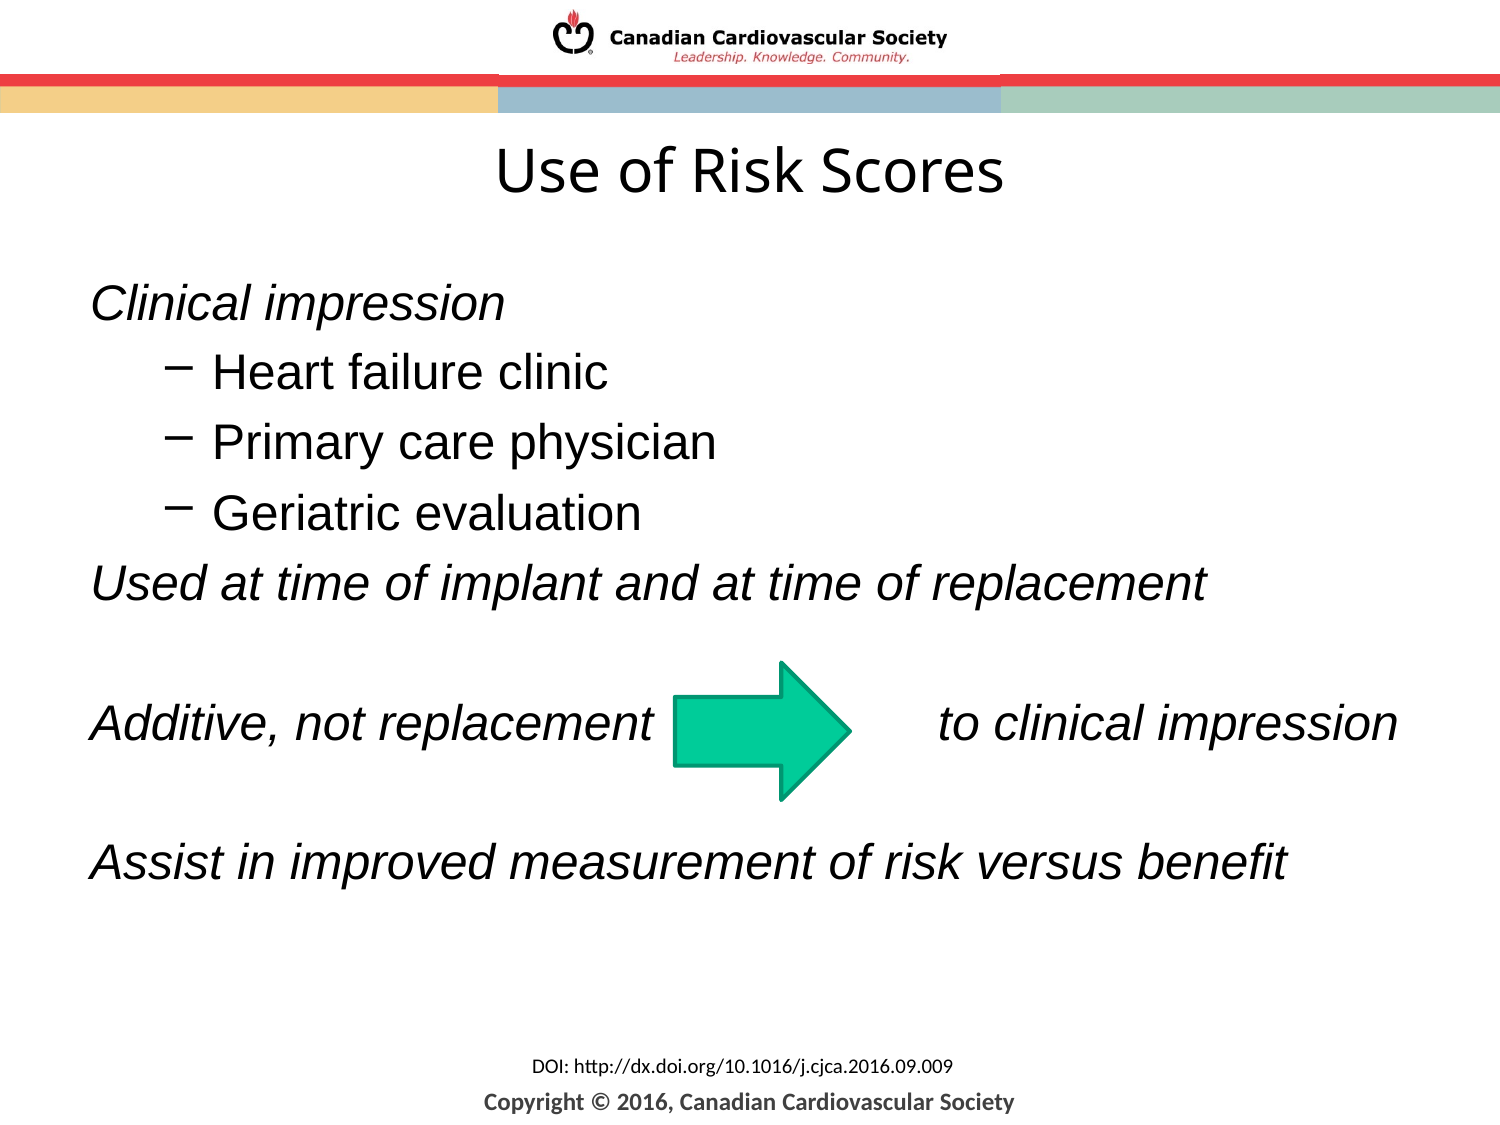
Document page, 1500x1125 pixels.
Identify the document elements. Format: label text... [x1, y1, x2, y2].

picture [0, 74, 1500, 113]
picture [553, 9, 947, 64]
title Use of Risk Scores [75, 125, 1425, 262]
list Clinical impression Heart failure clinic Primary care physician Geriatric evaluation Used at time of implant and at time of replacement Additive, not replacement to clinical impression Assist in improved measurement of risk versus benefit [75, 262, 1425, 1005]
text_box [672, 660, 853, 802]
